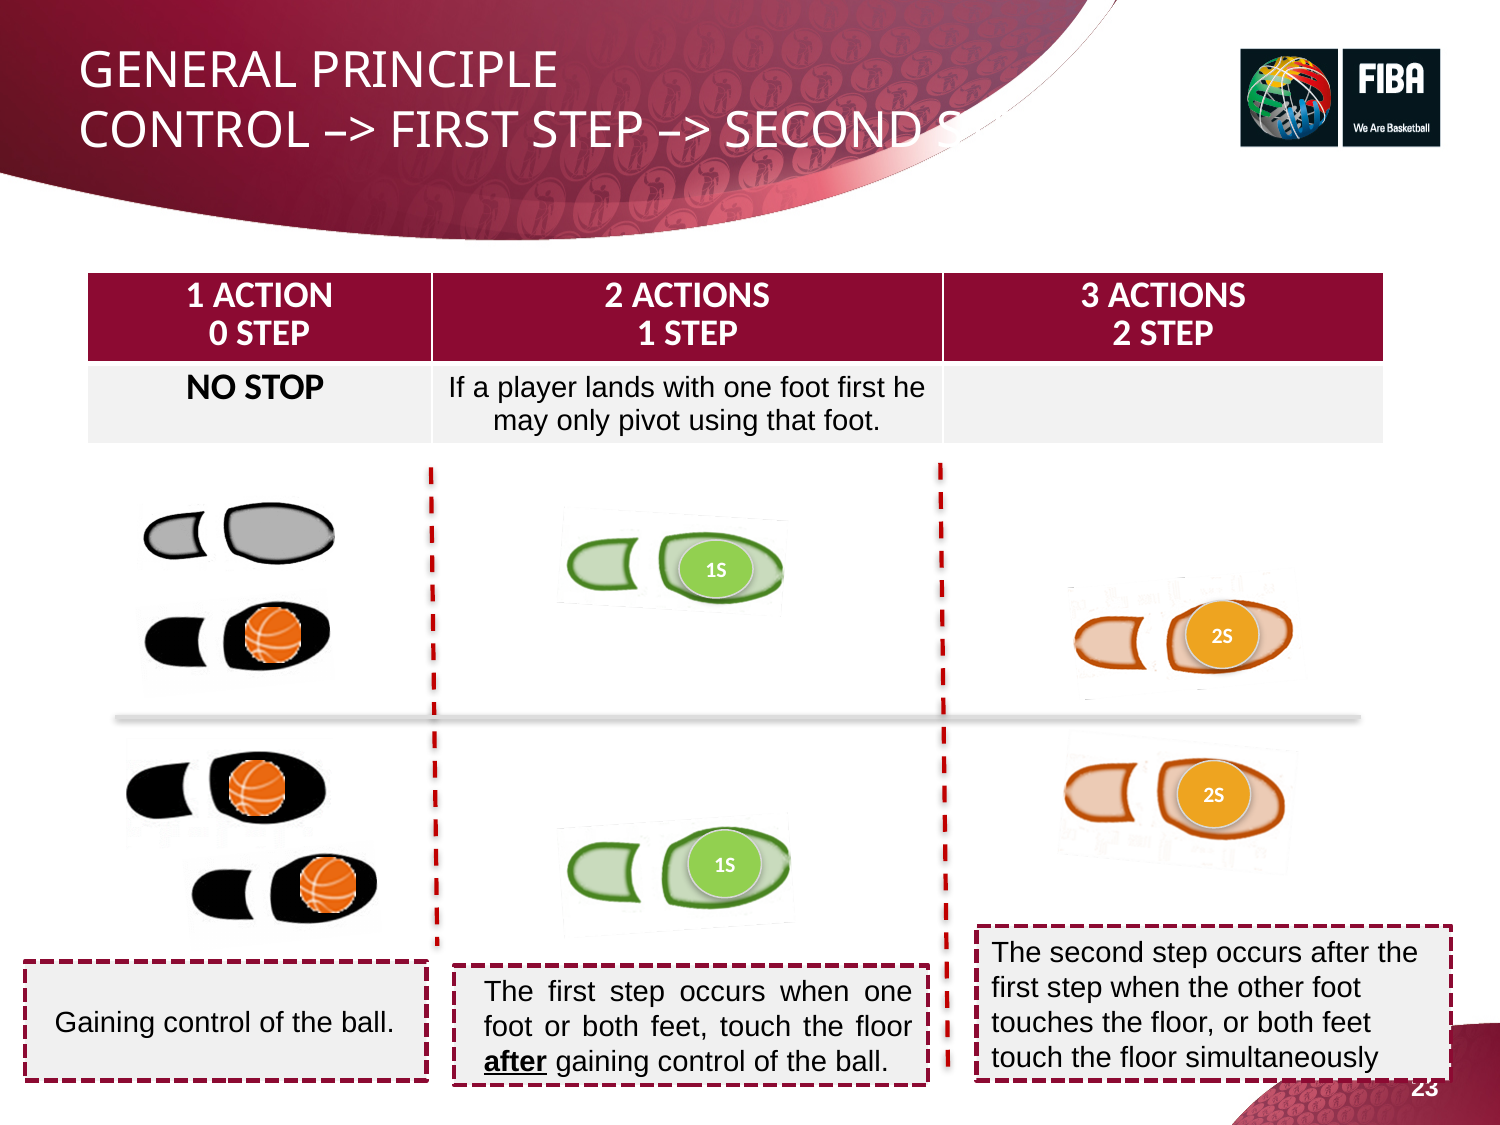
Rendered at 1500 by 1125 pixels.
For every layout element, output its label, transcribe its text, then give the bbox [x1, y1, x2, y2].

picture [0, 0, 1500, 1125]
table_header 3 ACTIONS 2 STEP [944, 273, 1383, 361]
text_box GENERAL PRINCIPLE CONTROL –> FIRST STEP –> SECOND STEP [63, 29, 1432, 165]
table_cell NO STOP [88, 366, 431, 443]
text_box Gaining control of the ball. [24, 961, 427, 1081]
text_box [430, 467, 438, 716]
table_header 1 ACTION 0 STEP [88, 273, 431, 361]
text_box The first step occurs when one foot or both feet, touch the floor after gaining control of the ball. [454, 965, 928, 1085]
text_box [430, 726, 438, 947]
table_header 2 ACTIONS 1 STEP [433, 273, 942, 361]
table_cell [944, 366, 1383, 443]
table_cell If a player lands with one foot first he may only pivot using that foot. [433, 366, 942, 443]
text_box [940, 462, 949, 1075]
text_box The second step occurs after the first step when the other foot touches the floor, or both feet touch the floor simultaneously [976, 925, 1452, 1081]
